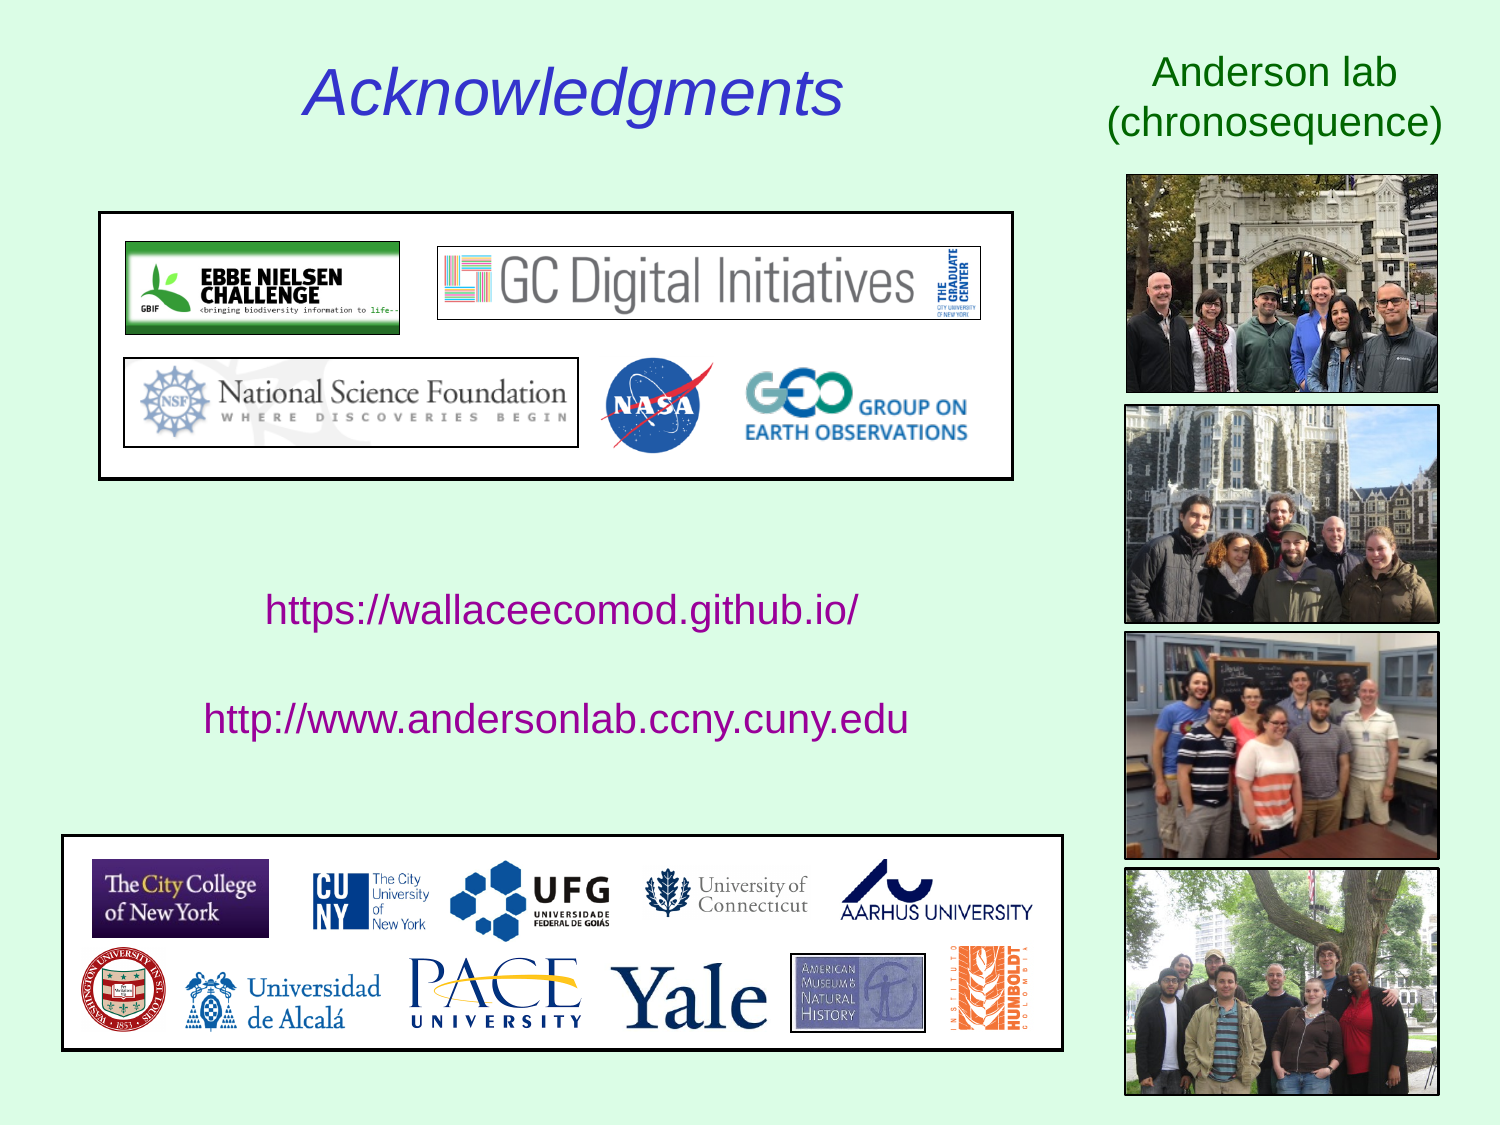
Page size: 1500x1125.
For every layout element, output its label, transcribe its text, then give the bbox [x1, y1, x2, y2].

picture [1125, 174, 1438, 393]
text_box Anderson lab (chronosequence) [1062, 37, 1488, 153]
text_box https://wallaceecomod.github.io/ [250, 575, 888, 640]
picture [1125, 869, 1438, 1095]
text_box Acknowledgments [75, 41, 1062, 137]
text_box http://www.andersonlab.ccny.cuny.edu [175, 684, 938, 750]
picture [1125, 405, 1438, 622]
picture [1125, 633, 1438, 859]
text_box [99, 212, 1013, 480]
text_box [62, 834, 1063, 1051]
